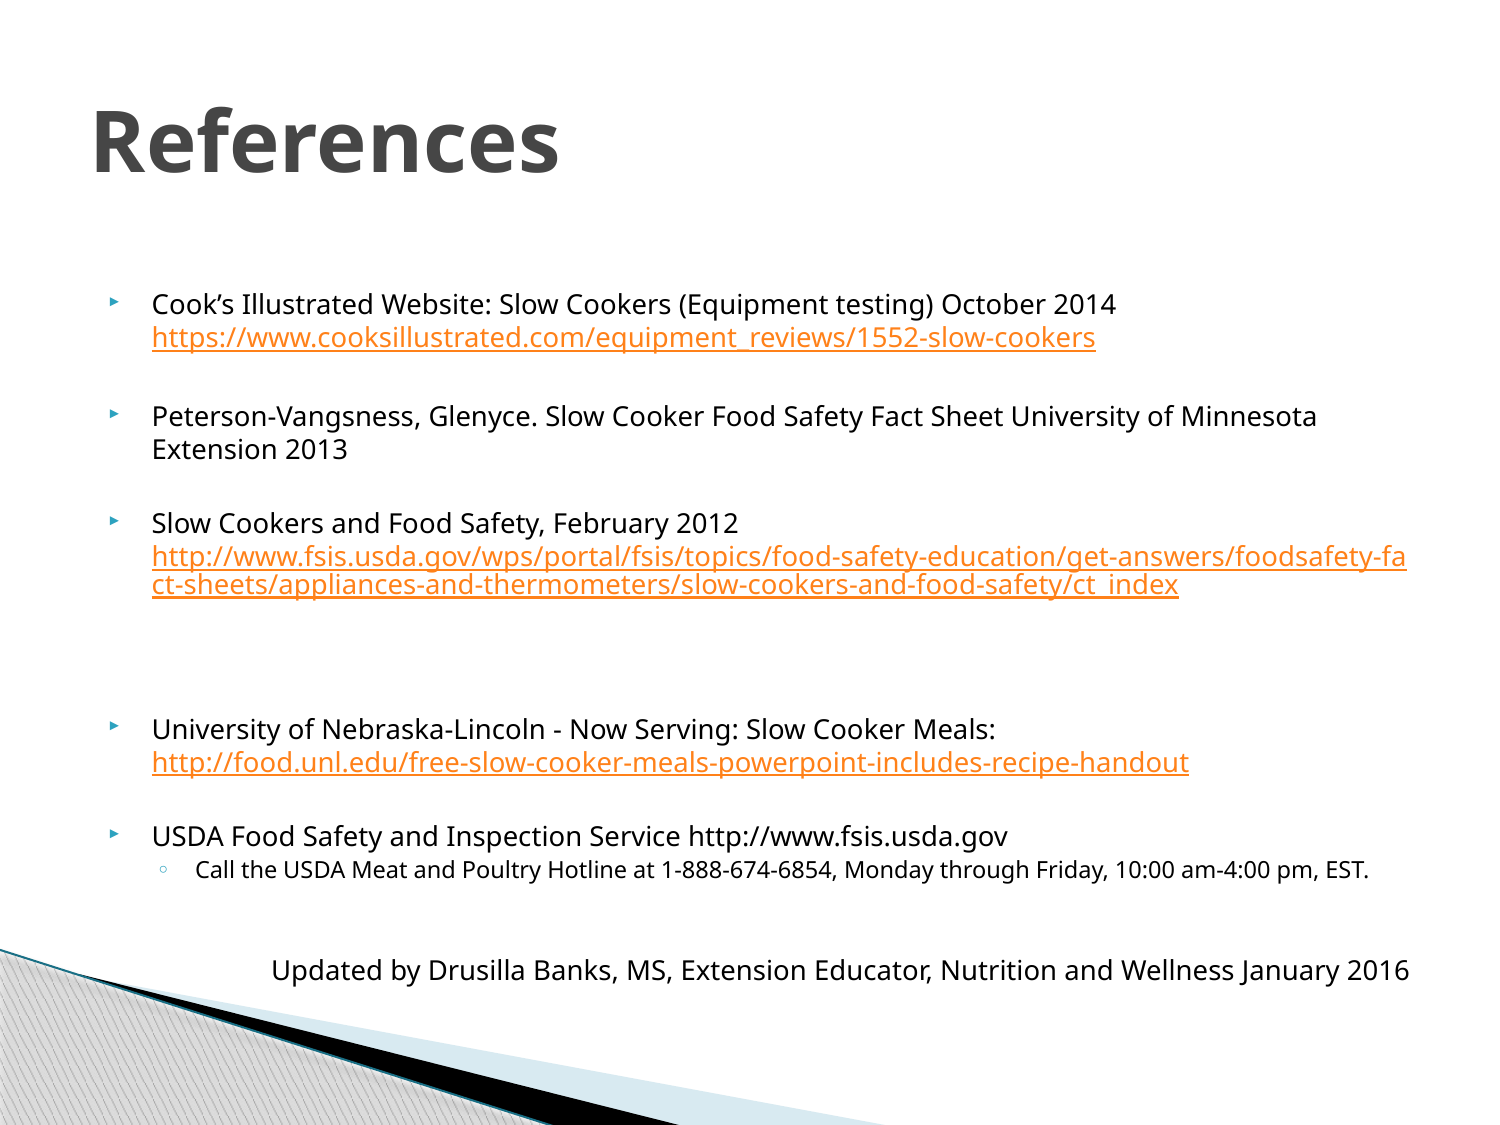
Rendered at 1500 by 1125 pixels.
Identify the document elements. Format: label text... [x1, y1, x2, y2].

title References [75, 45, 1425, 233]
list Cook’s Illustrated Website: Slow Cookers (Equipment testing) October 2014 https://www.cooksillustrated.com/equipment_reviews/1552-slow-cookers Peterson-Vangsness, Glenyce. Slow Cooker Food Safety Fact Sheet University of Minnesota Extension 2013 Slow Cookers and Food Safety, February 2012 http://www.fsis.usda.gov/wps/portal/fsis/topics/food-safety-education/get-answers/foodsafety-fact-sheets/appliances-and-thermometers/slow-cookers-and-food-safety/ct_index University of Nebraska-Lincoln - Now Serving: Slow Cooker Meals: http://food.unl.edu/free-slow-cooker-meals-powerpoint-includes-recipe-handout USDA Food Safety and Inspection Service http://www.fsis.usda.gov Call the USDA Meat and Poultry Hotline at 1-888-674-6854, Monday through Friday, 10:00 am-4:00 pm, EST. Updated by Drusilla Banks, MS, Extension Educator, Nutrition and Wellness January 2016 [75, 243, 1425, 986]
